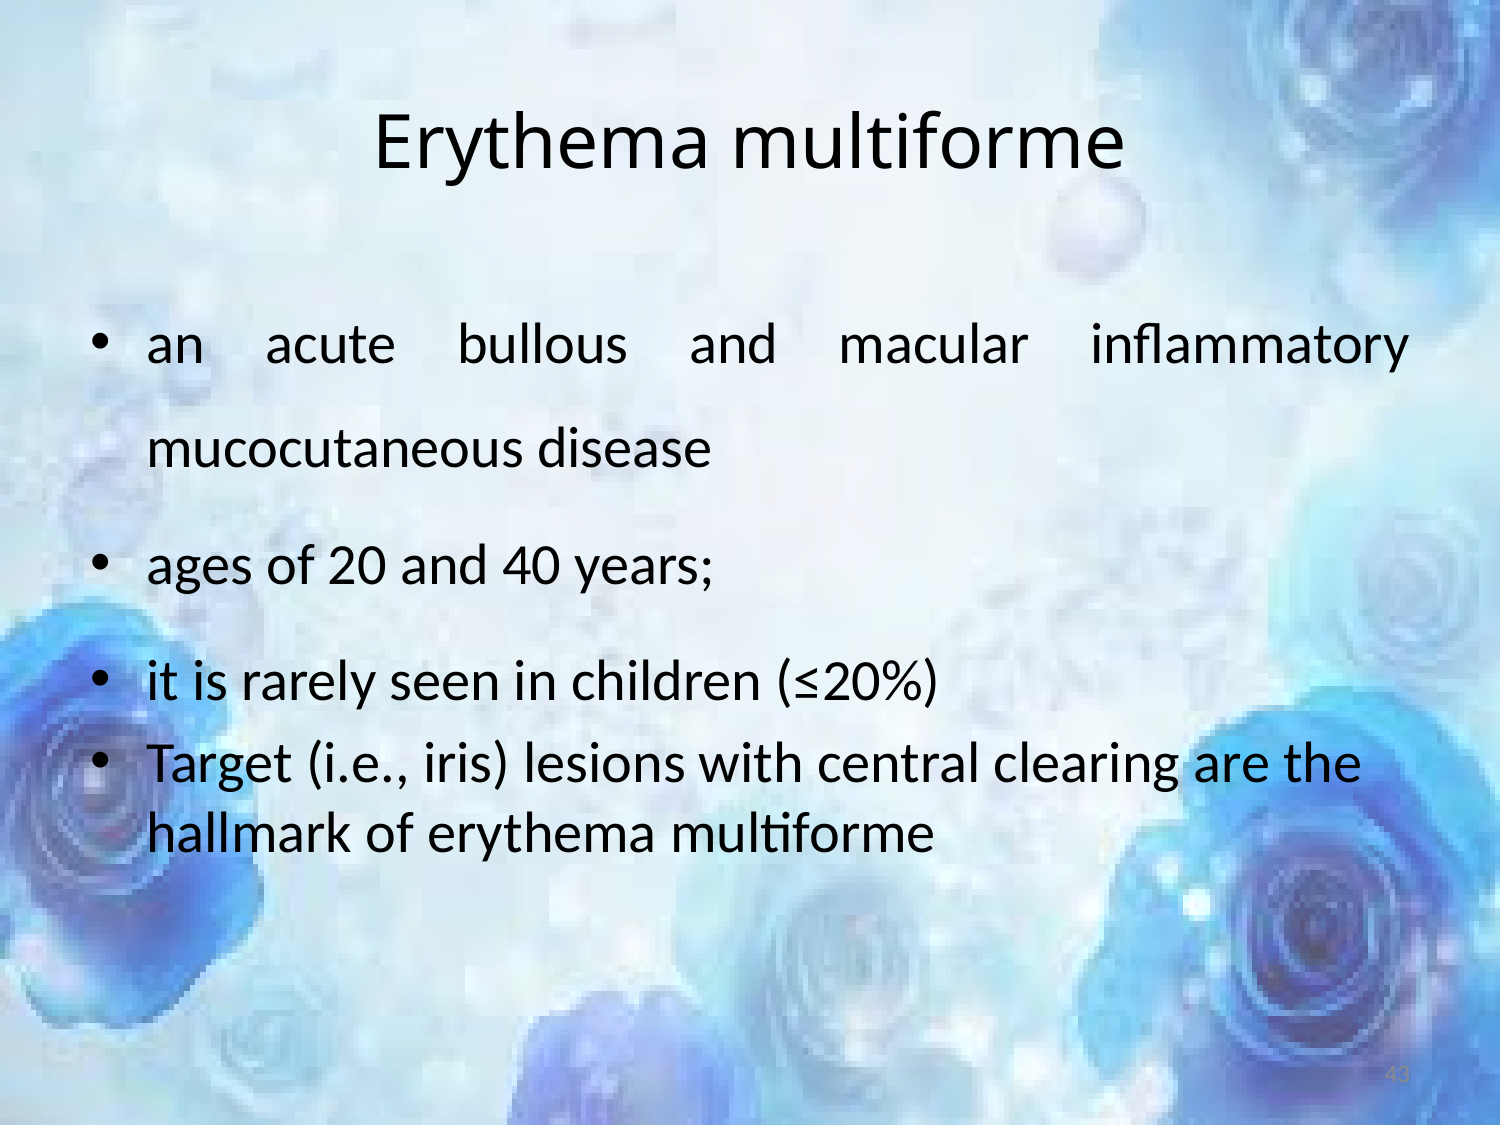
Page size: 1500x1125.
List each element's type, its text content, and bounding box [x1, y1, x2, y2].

title Erythema multiforme [75, 45, 1425, 233]
slide_number 43 [1074, 1042, 1425, 1103]
list an acute bullous and macular inflammatory mucocutaneous disease ages of 20 and 40 years; it is rarely seen in children (≤20%) Target (i.e., iris) lesions with central clearing are the hallmark of erythema multiforme [75, 262, 1425, 1005]
